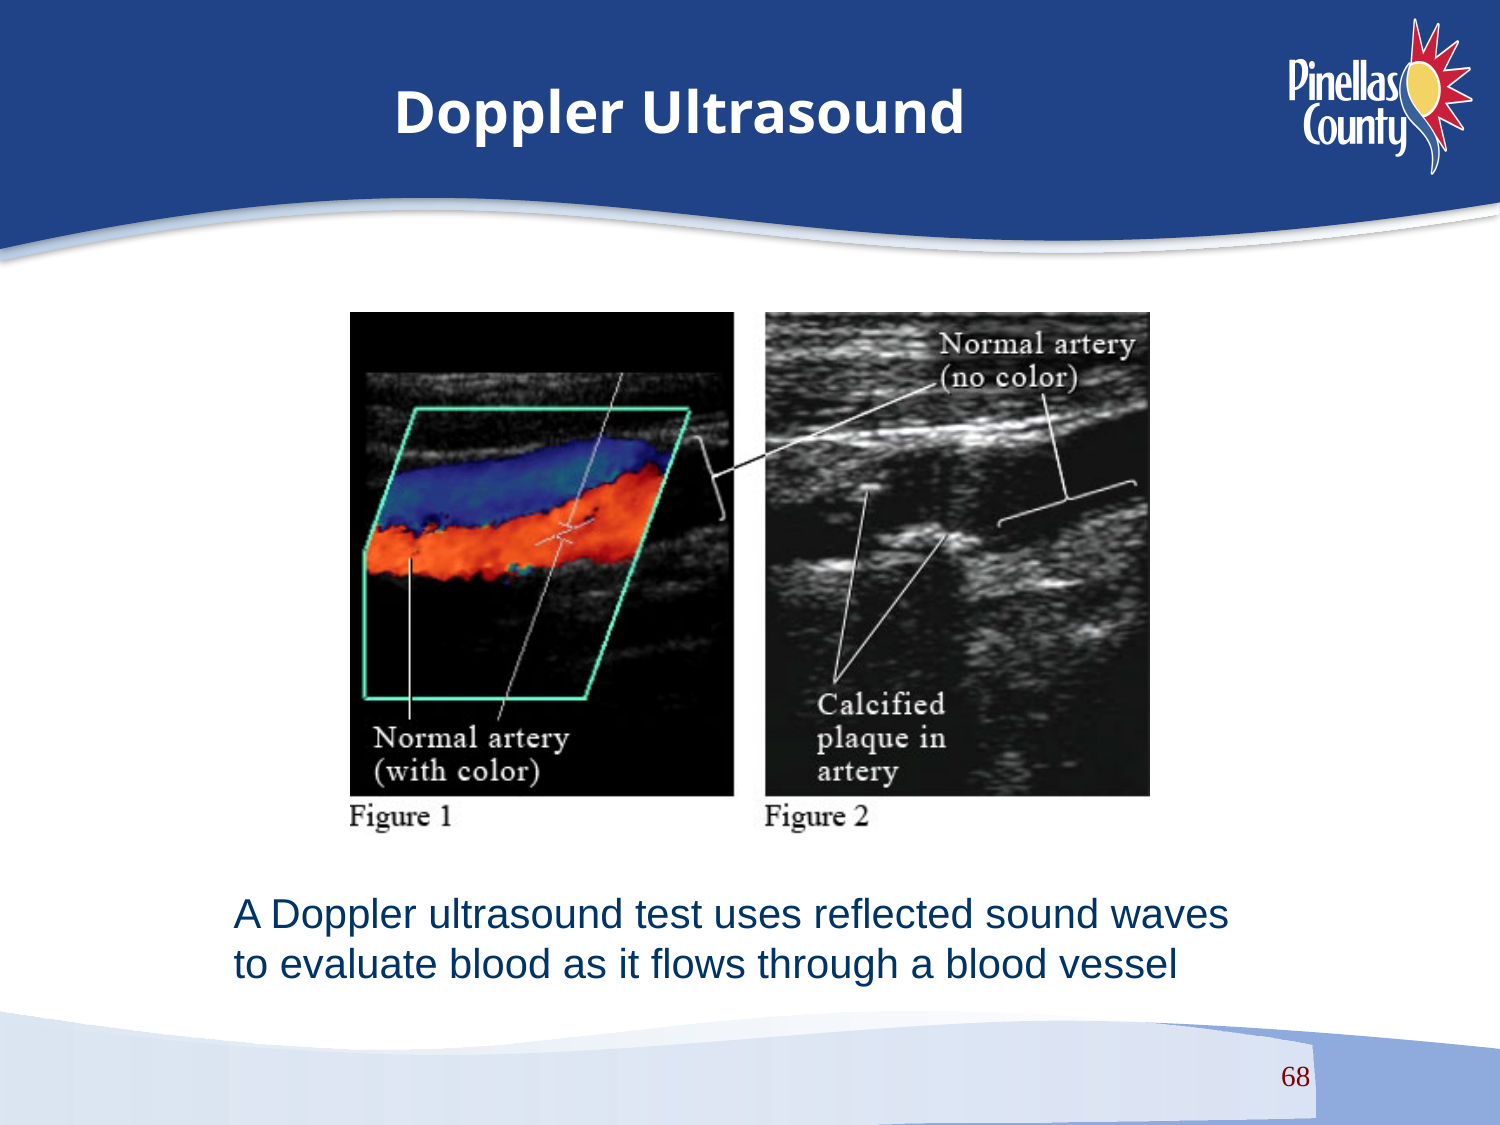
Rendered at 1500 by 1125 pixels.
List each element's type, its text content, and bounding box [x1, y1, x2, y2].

picture [1285, 11, 1478, 180]
picture [349, 312, 1151, 835]
slide_number 68 [1266, 1050, 1397, 1110]
title Doppler Ultrasound [103, 59, 1257, 161]
text_box A Doppler ultrasound test uses reflected sound waves to evaluate blood as it flows through a blood vessel [218, 879, 1282, 995]
